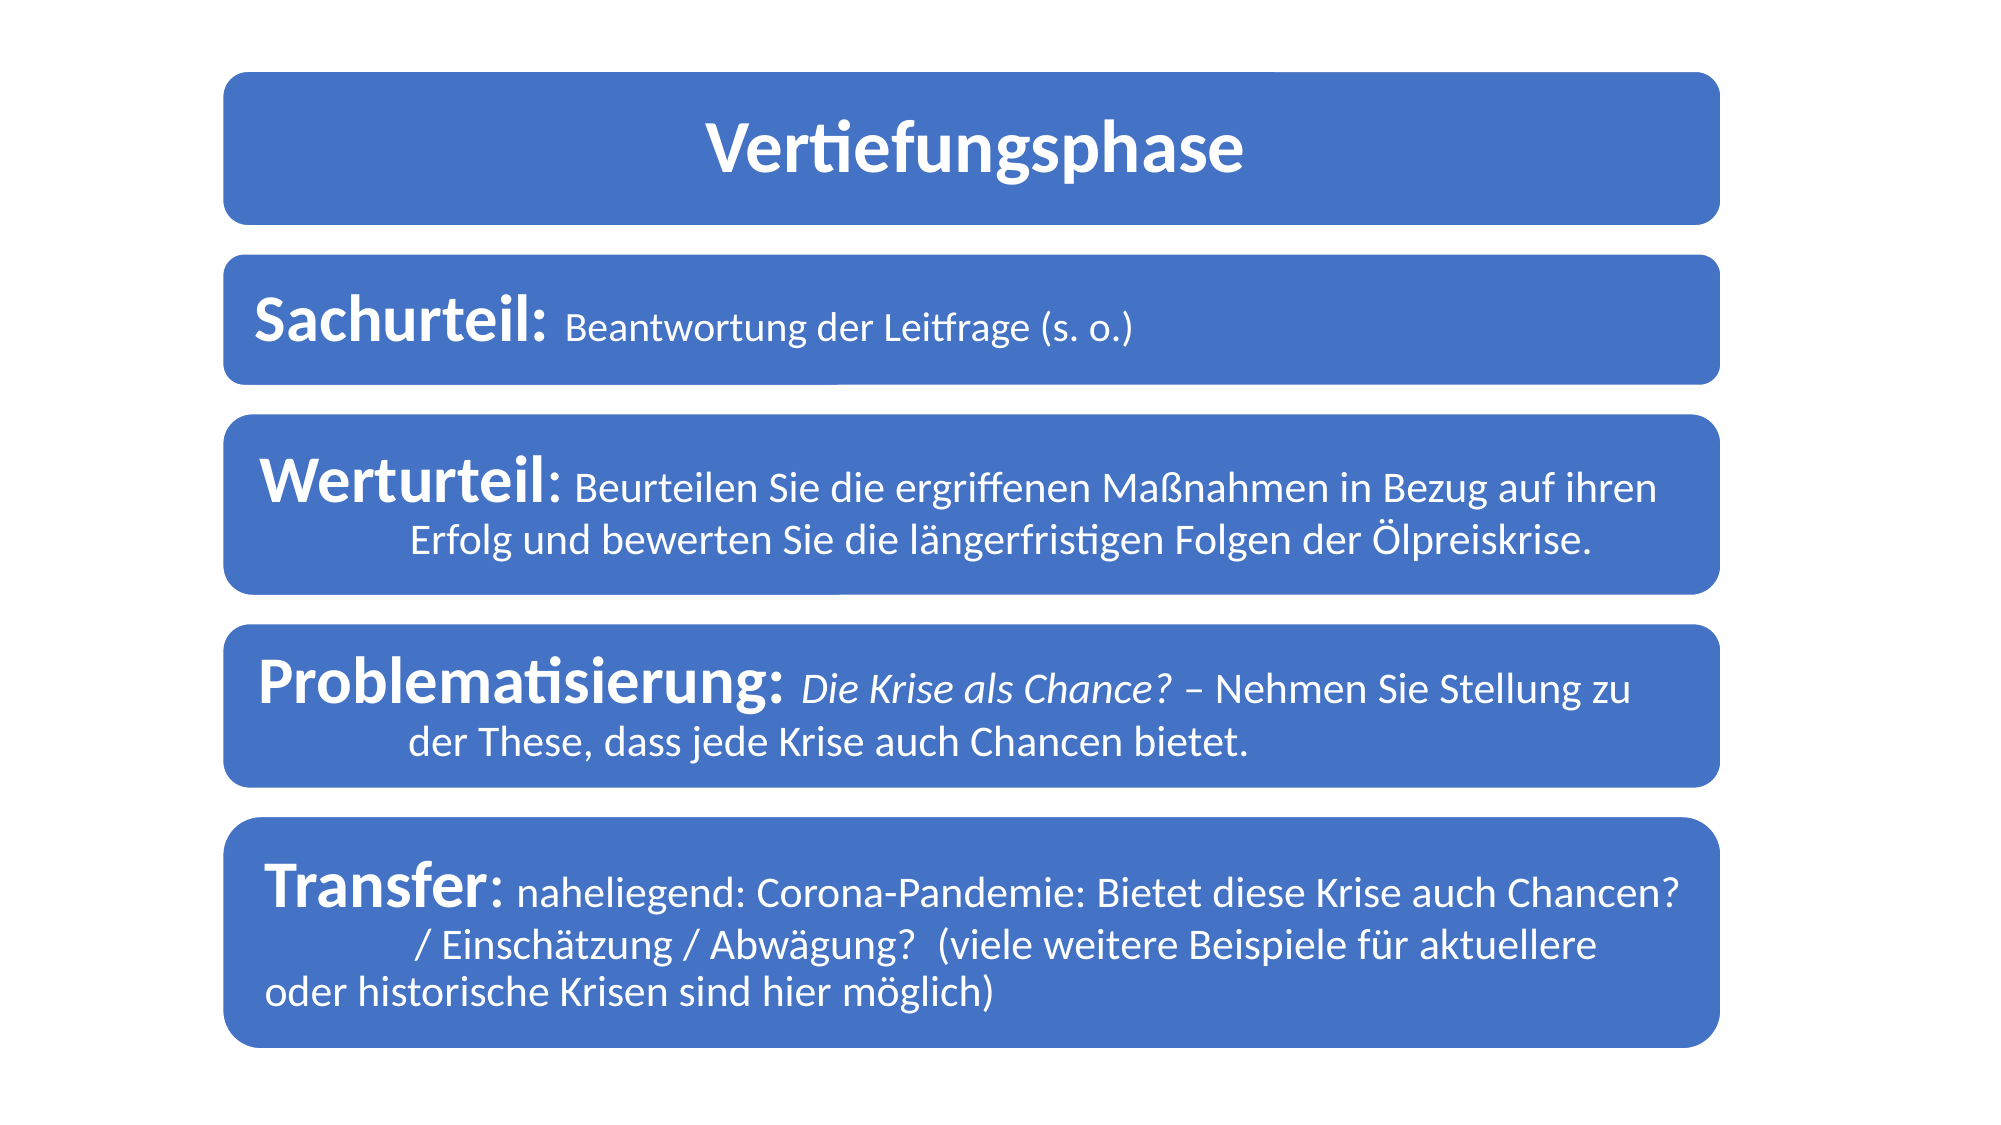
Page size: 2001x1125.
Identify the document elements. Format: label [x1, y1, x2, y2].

text_box [221, 70, 1722, 1050]
